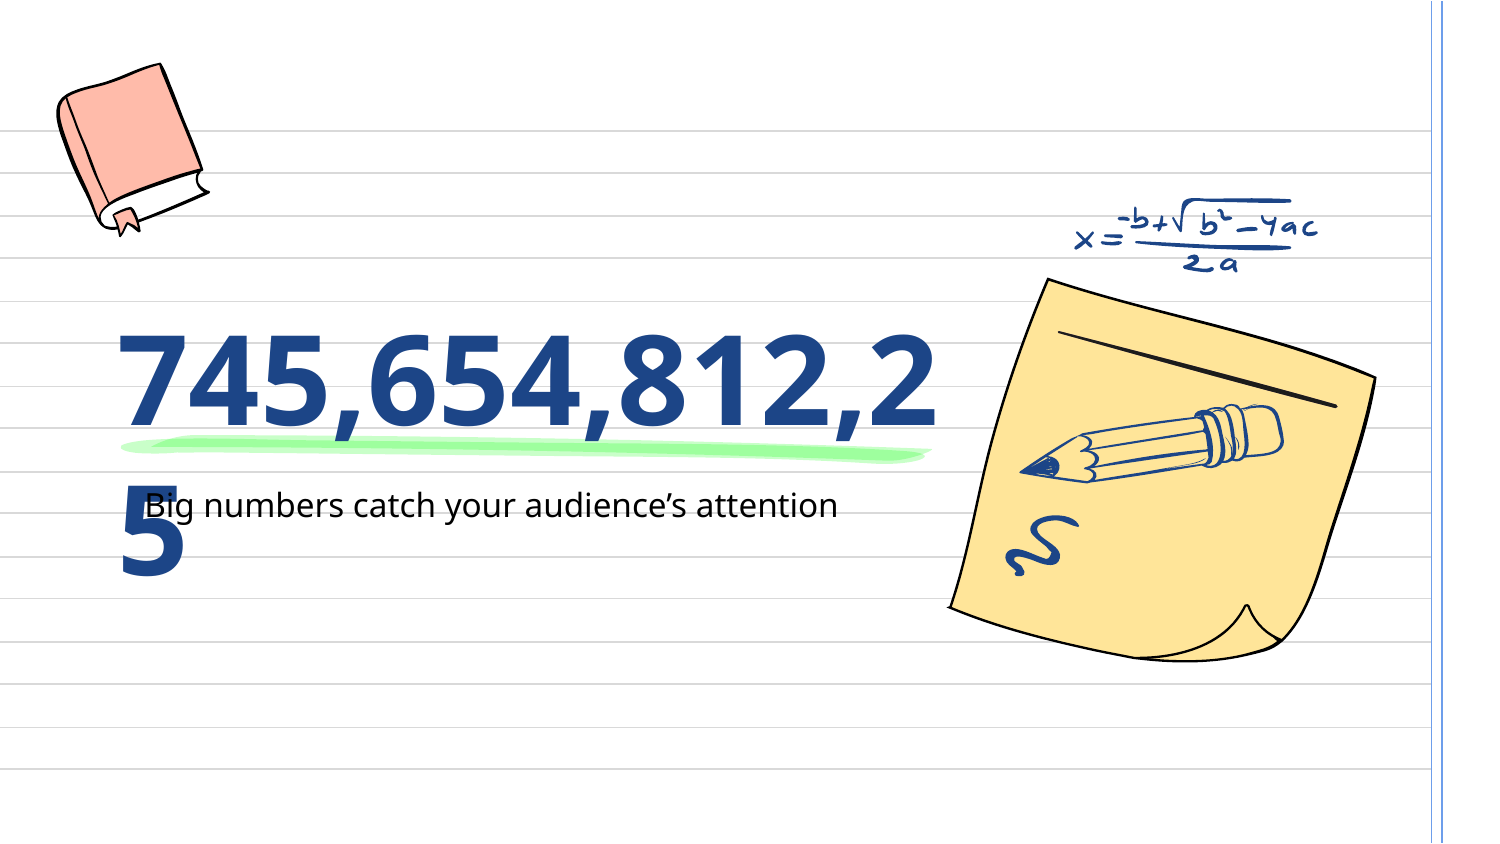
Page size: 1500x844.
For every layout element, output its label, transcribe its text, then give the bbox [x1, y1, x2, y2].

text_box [1046, 310, 1235, 634]
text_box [117, 434, 945, 465]
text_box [55, 62, 211, 238]
title 745,654,812,25 [117, 300, 981, 447]
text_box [980, 310, 1348, 664]
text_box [1073, 197, 1319, 273]
list Big numbers catch your audience’s attention [117, 472, 867, 538]
